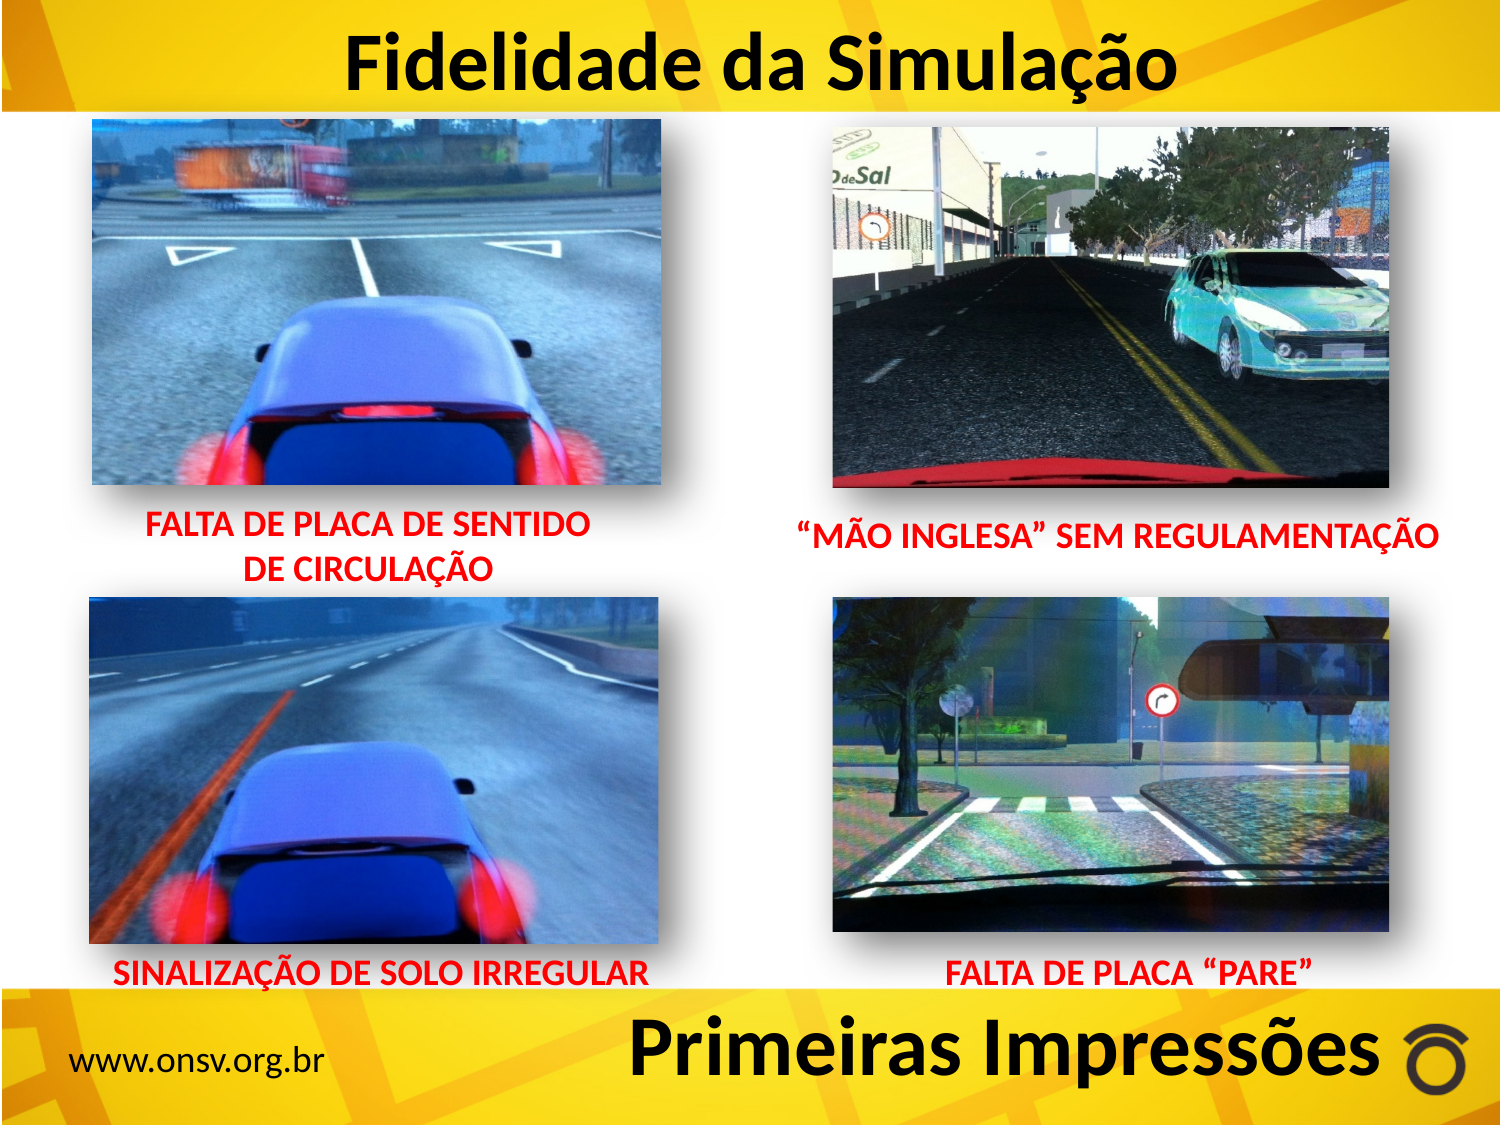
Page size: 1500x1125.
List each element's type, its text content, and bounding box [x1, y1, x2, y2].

text_box FALTA DE PLACA DE SENTIDO DE CIRCULAÇÃO [130, 493, 607, 596]
text_box FALTA DE PLACA “PARE” [930, 940, 1330, 982]
text_box “MÃO INGLESA” SEM REGULAMENTAÇÃO [780, 503, 1455, 564]
text_box SINALIZAÇÃO DE SOLO IRREGULAR [98, 940, 665, 1001]
text_box Primeiras Impressões [608, 982, 1404, 1125]
picture [2, 0, 1500, 1125]
text_box Fidelidade da Simulação [329, 0, 1196, 115]
